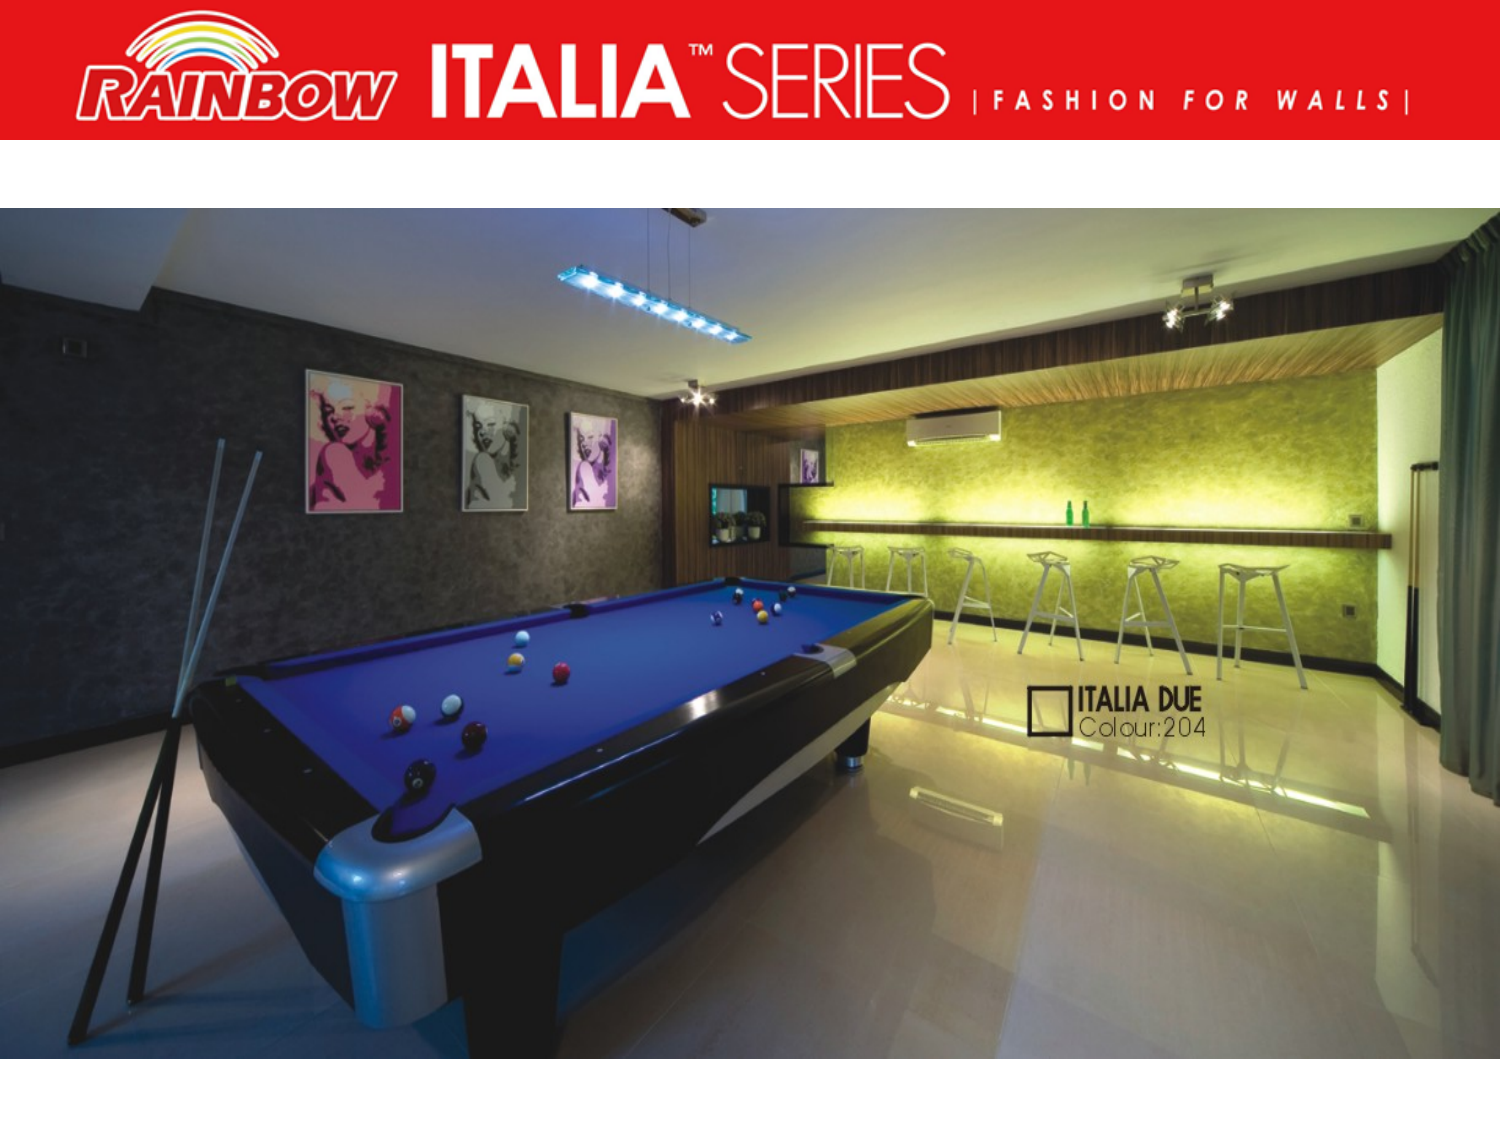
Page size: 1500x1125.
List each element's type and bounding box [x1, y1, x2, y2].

picture [0, 207, 1500, 1059]
picture [0, 0, 1500, 140]
